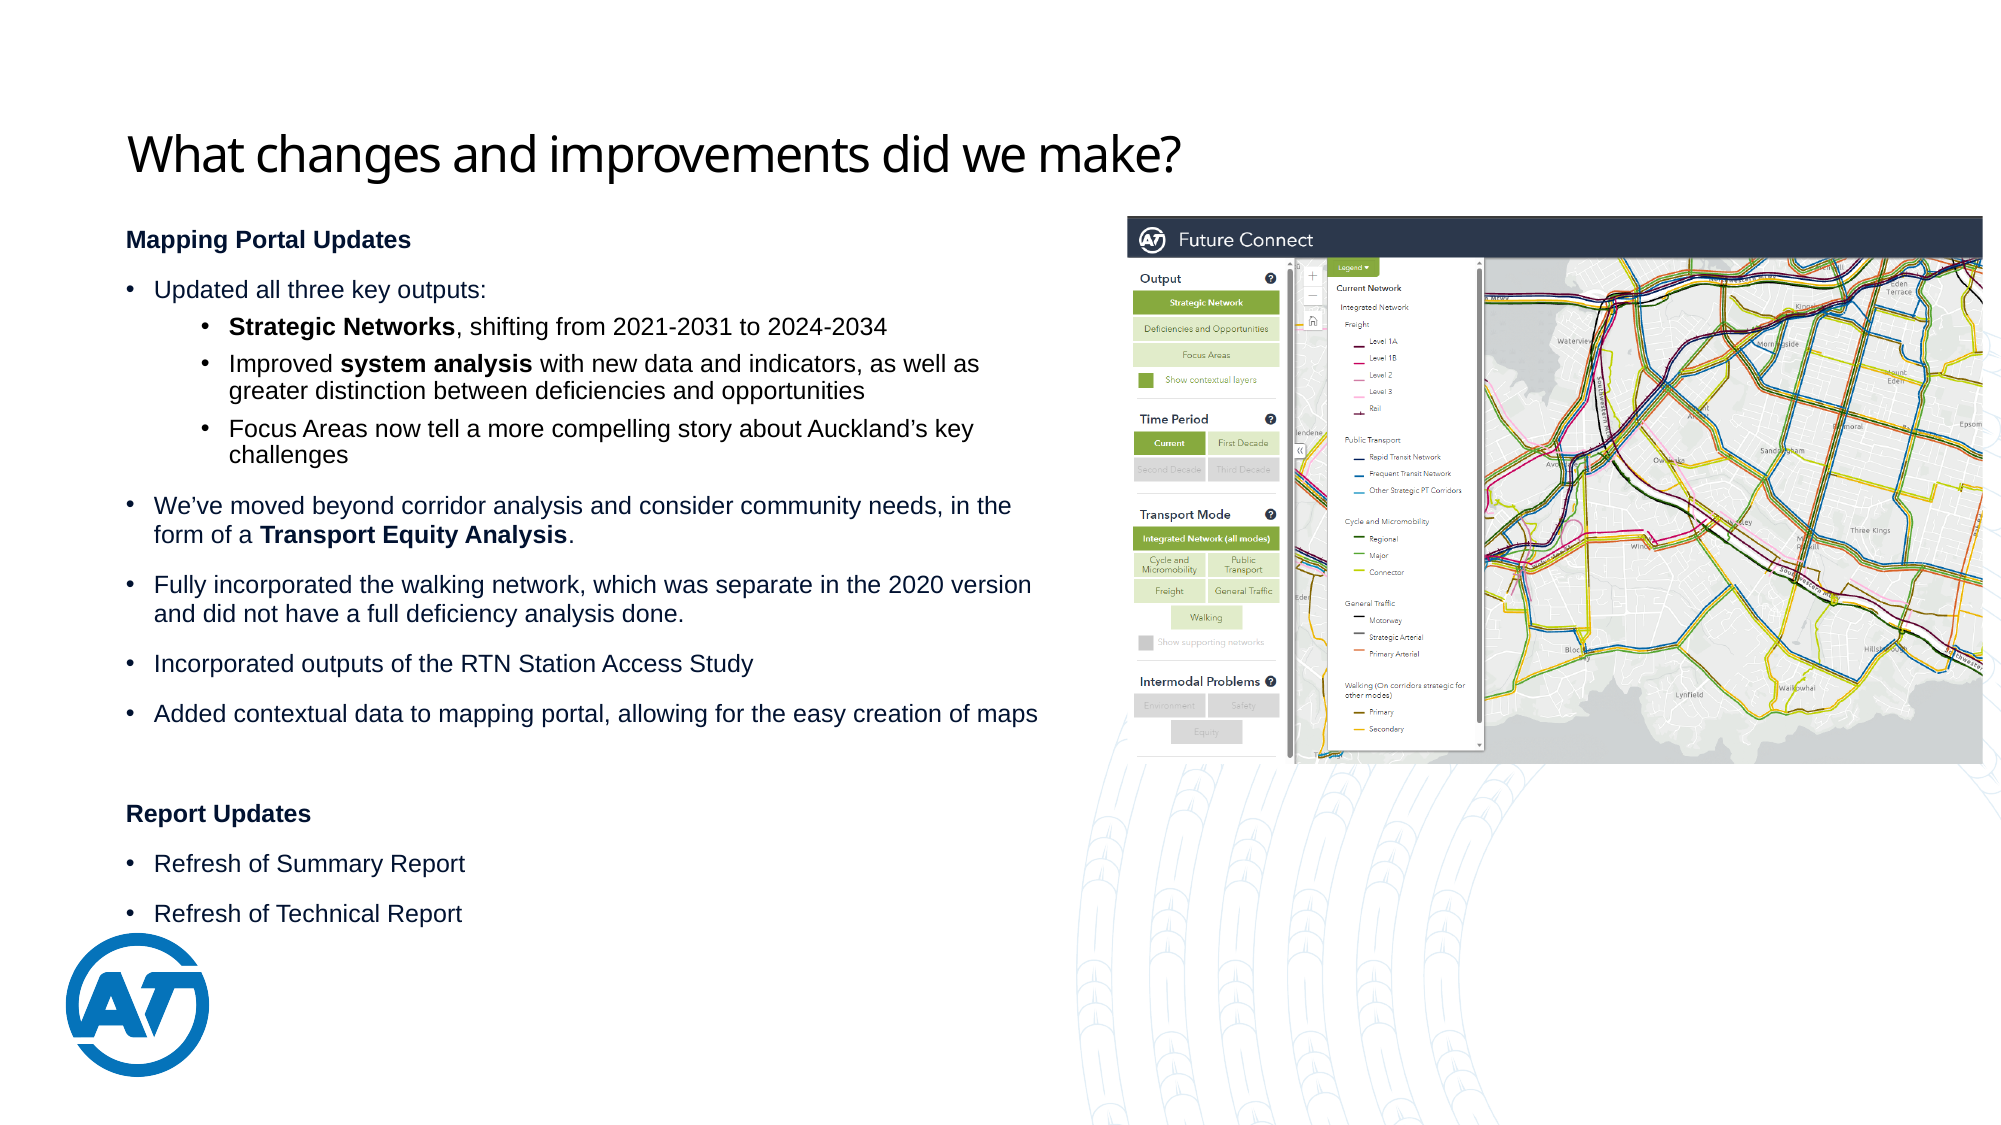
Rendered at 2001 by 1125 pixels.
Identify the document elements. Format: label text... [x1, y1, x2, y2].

list Mapping Portal Updates Updated all three key outputs: Strategic Networks, shifting from 2021-2031 to 2024-2034 Improved system analysis with new data and indicators, as well as greater distinction between deficiencies and opportunities Focus Areas now tell a more compelling story about Auckland’s key challenges We’ve moved beyond corridor analysis and consider community needs, in the form of a Transport Equity Analysis. Fully incorporated the walking network, which was separate in the 2020 version and did not have a full deficiency analysis done. Incorporated outputs of the RTN Station Access Study Added contextual data to mapping portal, allowing for the easy creation of maps Report Updates Refresh of Summary Report Refresh of Technical Report [111, 216, 1080, 790]
list What changes and improvements did we make? [112, 121, 1451, 175]
picture [1127, 216, 1983, 764]
picture [39, 906, 236, 1104]
